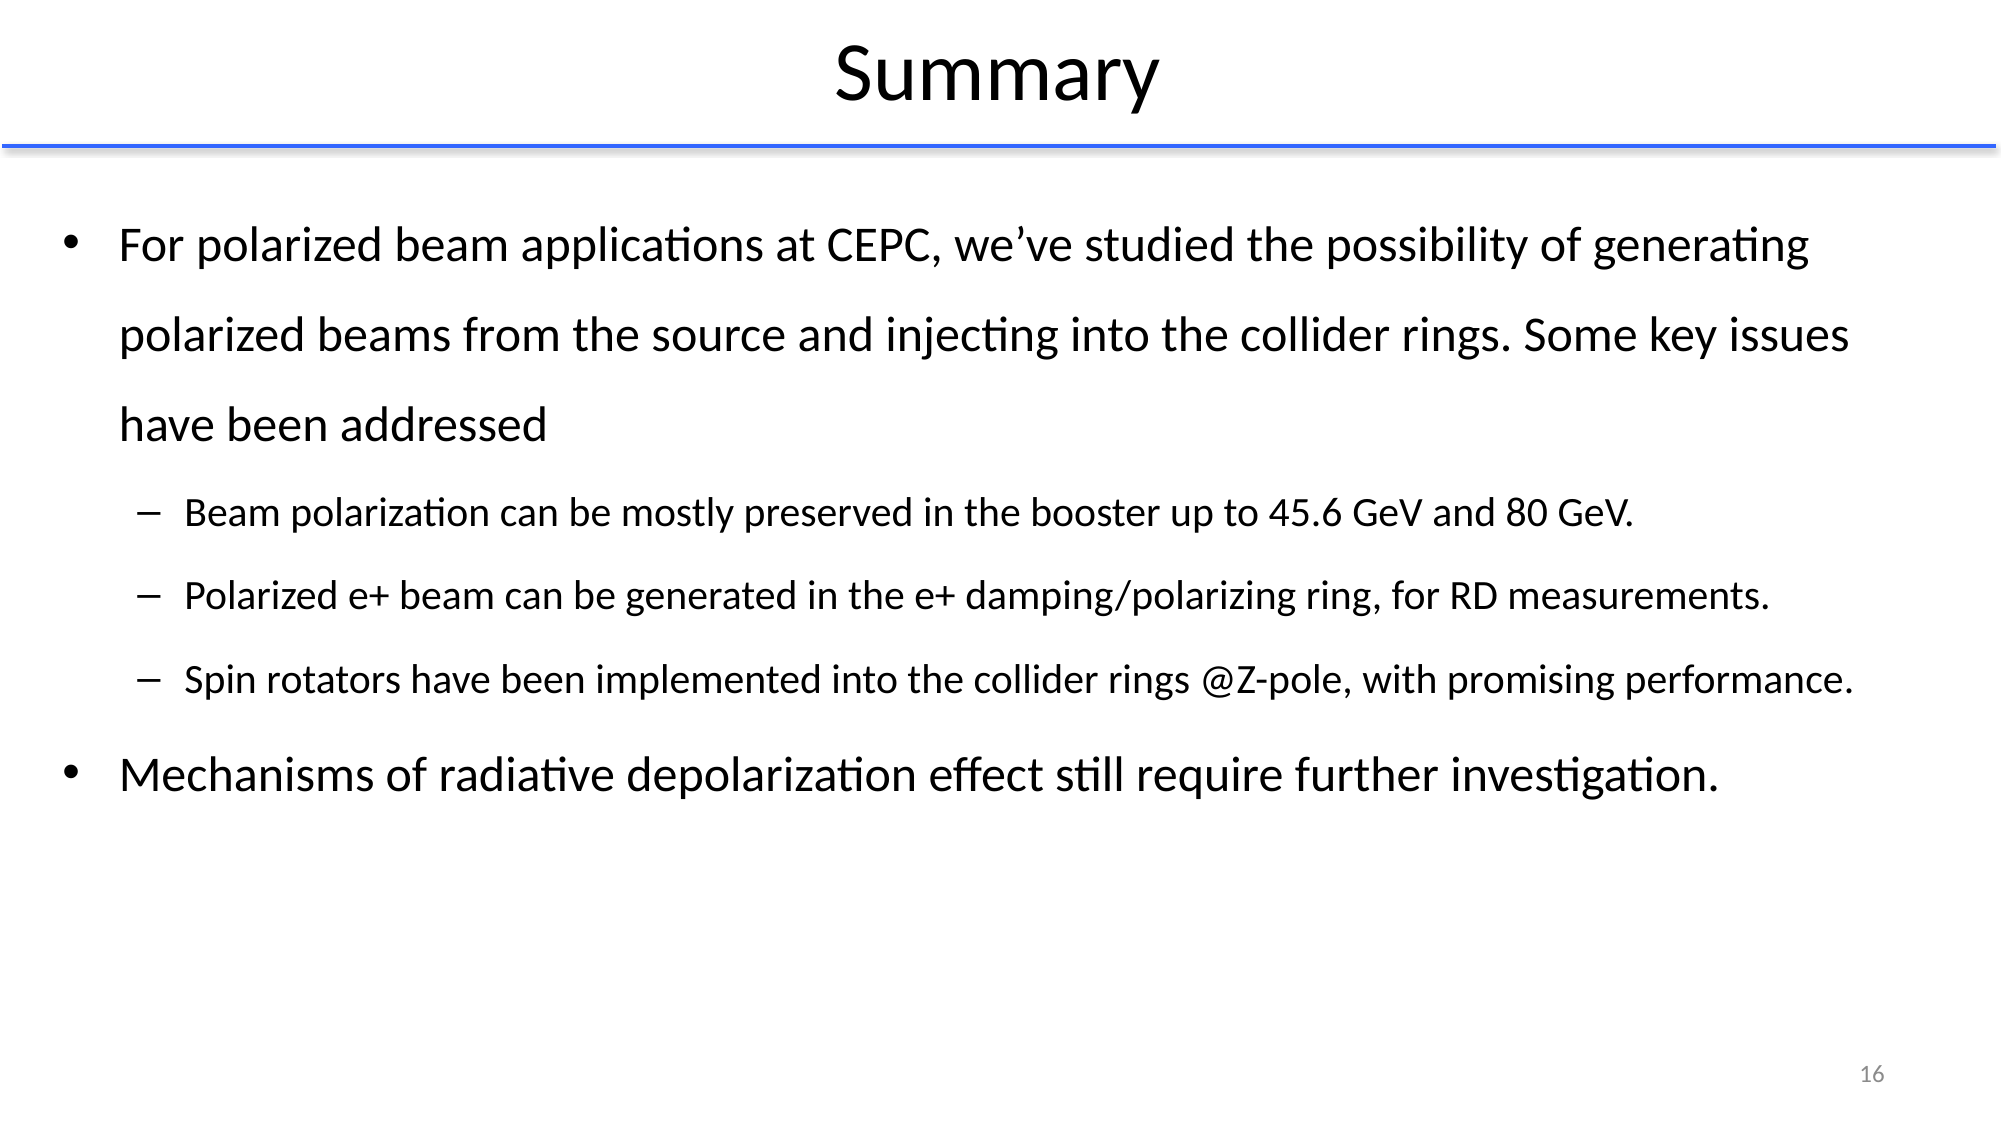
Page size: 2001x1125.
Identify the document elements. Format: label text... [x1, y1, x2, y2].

title Summary [1, 8, 1995, 126]
slide_number 16 [1433, 1042, 1900, 1103]
list For polarized beam applications at CEPC, we’ve studied the possibility of generating polarized beams from the source and injecting into the collider rings. Some key issues have been addressed Beam polarization can be mostly preserved in the booster up to 45.6 GeV and 80 GeV. Polarized e+ beam can be generated in the e+ damping/polarizing ring, for RD measurements. Spin rotators have been implemented into the collider rings @Z-pole, with promising performance. Mechanisms of radiative depolarization effect still require further investigation. [47, 173, 1935, 944]
